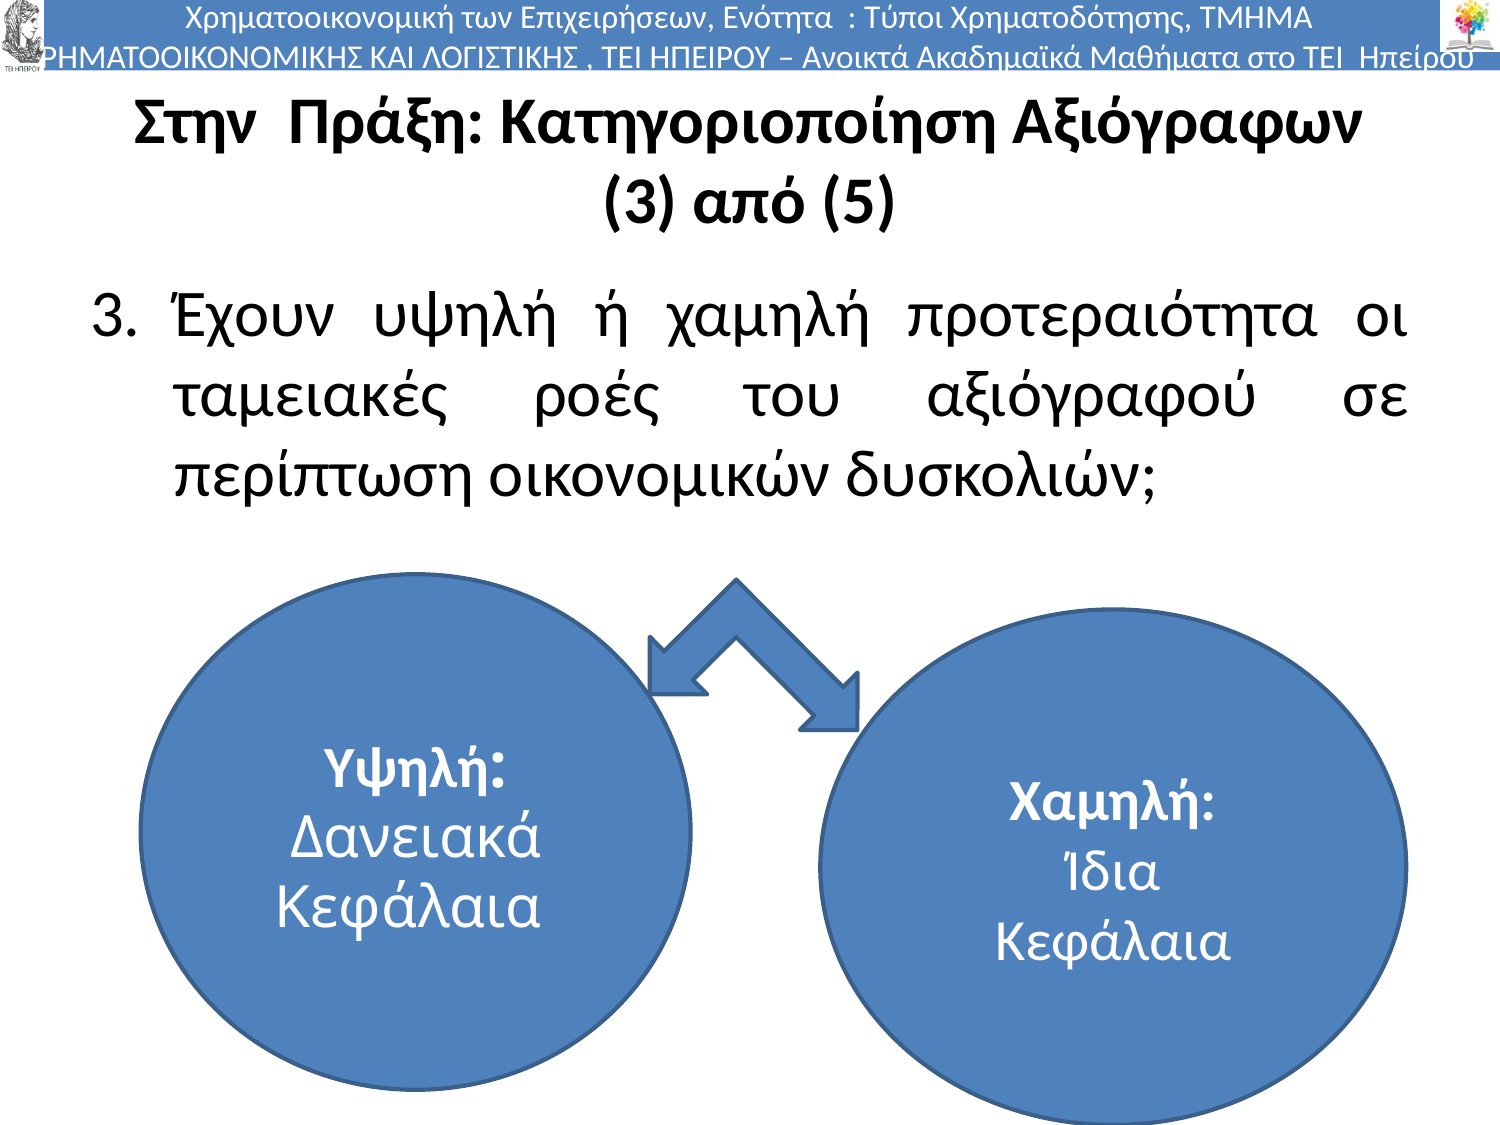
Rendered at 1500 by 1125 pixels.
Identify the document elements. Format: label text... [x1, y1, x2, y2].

text_box Υψηλή: Δανειακά Κεφάλαια [138, 572, 693, 1092]
text_box Χρηματοοικονομική των Επιχειρήσεων, Ενότητα : Τύποι Χρηματοδότησης, ΤΜΗΜΑ ΧΡΗΜΑΤΟΟΙΚΟΝΟΜΙΚΉΣ ΚΑΙ ΛΟΓΙΣΤΙΚΗΣ , ΤΕΙ ΗΠΕΙΡΟΥ – Ανοικτά Ακαδημαϊκά Μαθήματα στο ΤΕΙ Ηπείρου [45, 0, 1500, 72]
picture [0, 0, 45, 75]
text_box Χαμηλή: Ίδια Κεφάλαια [818, 607, 1409, 1125]
title Στην Πράξη: Κατηγοριοποίηση Αξιόγραφων (3) από (5) [75, 82, 1425, 233]
text_box [647, 577, 860, 733]
list 3. Έχουν υψηλή ή χαμηλή προτεραιότητα οι ταμειακές ροές του αξιόγραφού σε περίπτωση οικονομικών δυσκολιών; [75, 262, 1425, 1005]
picture [1439, 0, 1500, 53]
